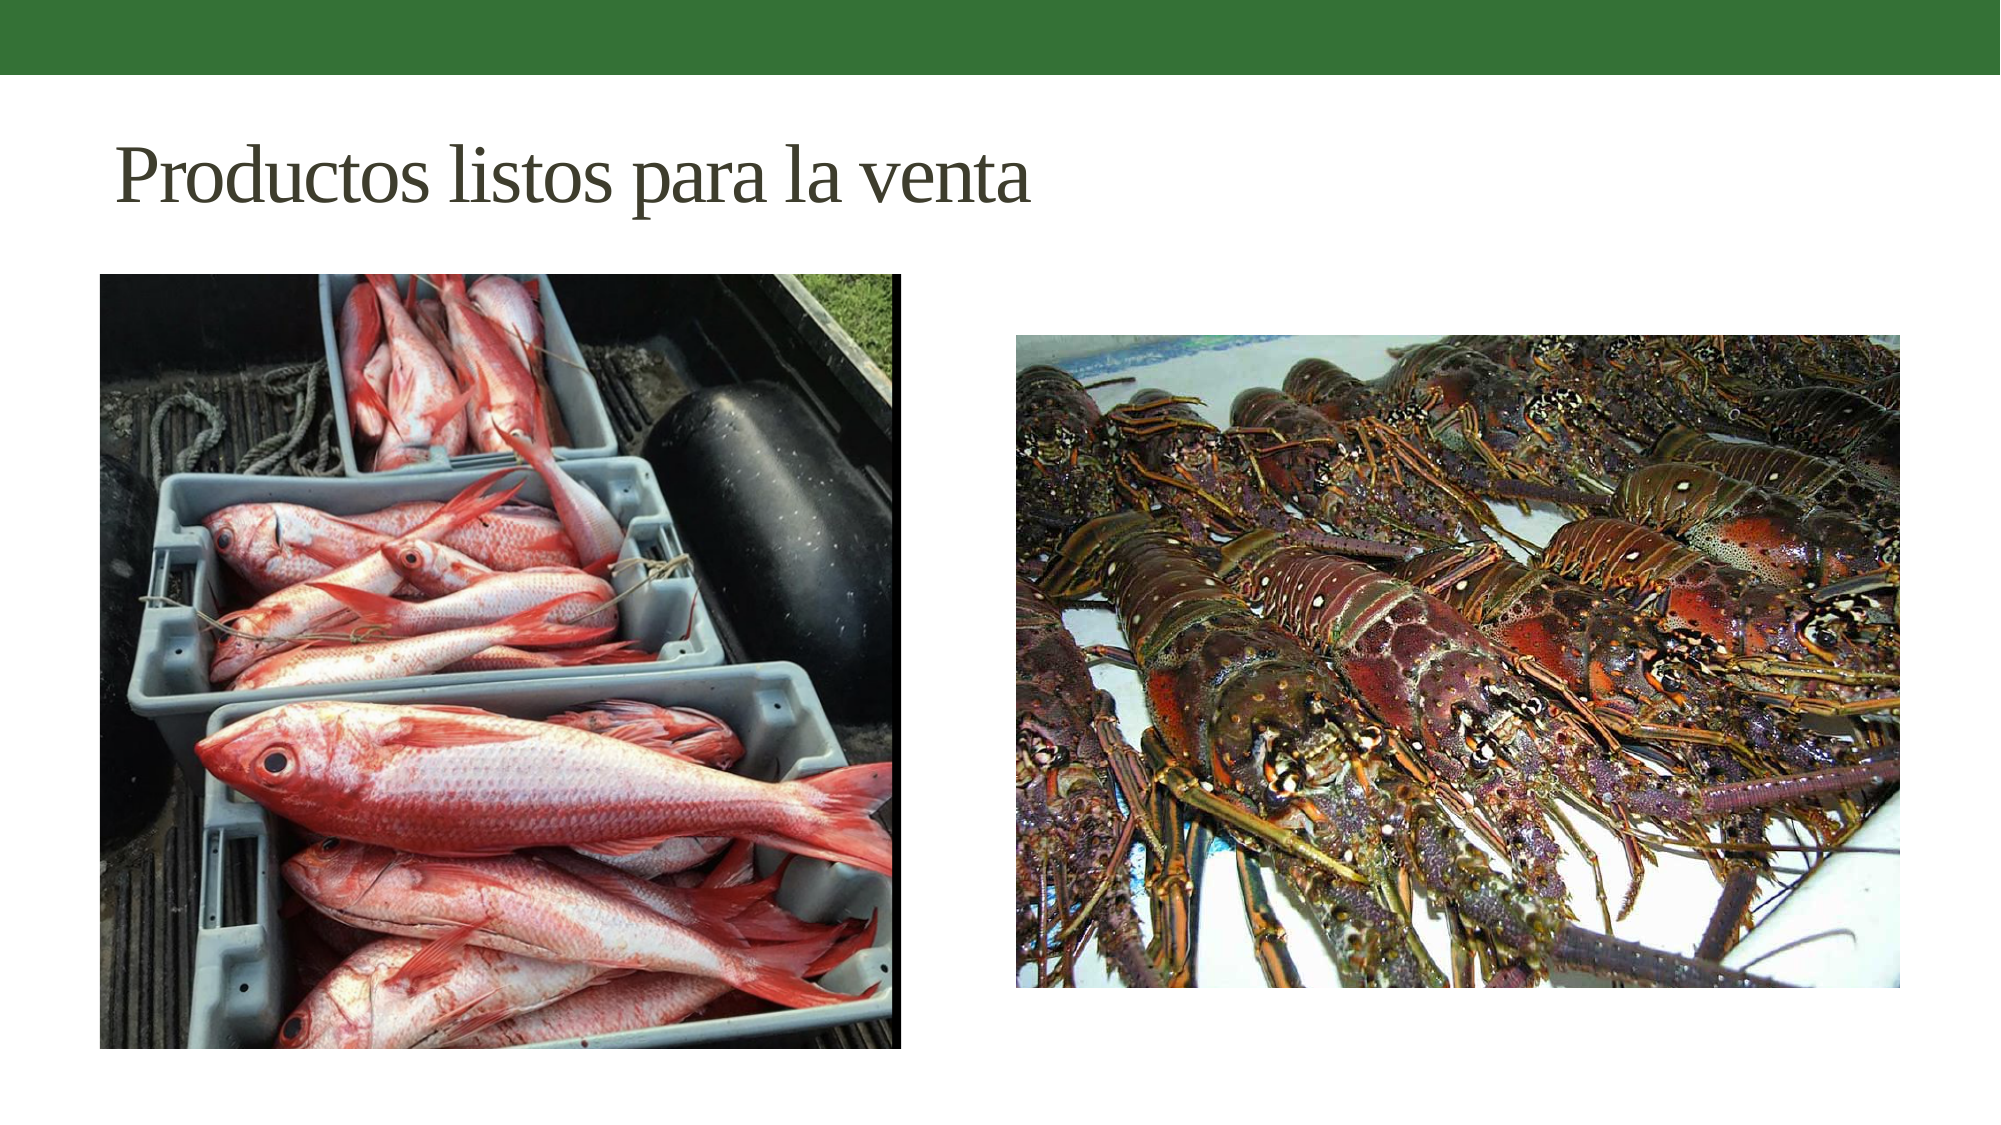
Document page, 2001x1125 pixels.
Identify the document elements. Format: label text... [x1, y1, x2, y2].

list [99, 274, 902, 1049]
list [1016, 334, 1901, 989]
title Productos listos para la venta [99, 87, 1900, 250]
